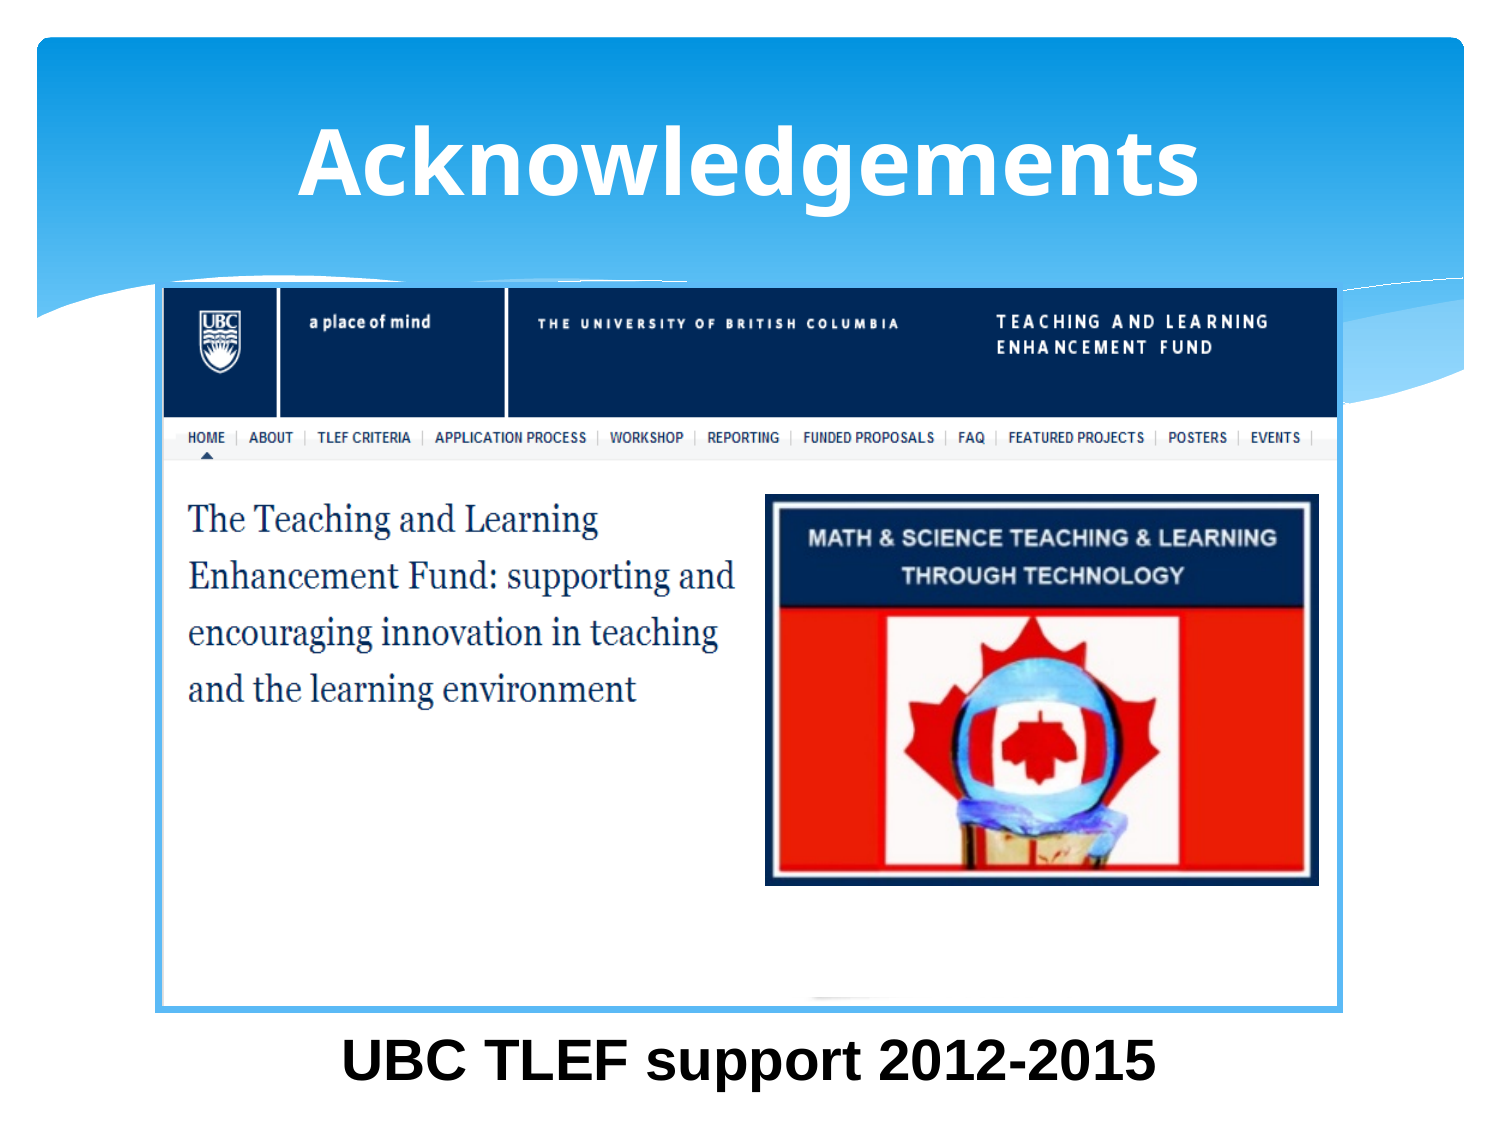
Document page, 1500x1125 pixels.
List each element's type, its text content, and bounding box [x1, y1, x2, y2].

title Acknowledgements [75, 55, 1425, 261]
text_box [148, 287, 1352, 1102]
